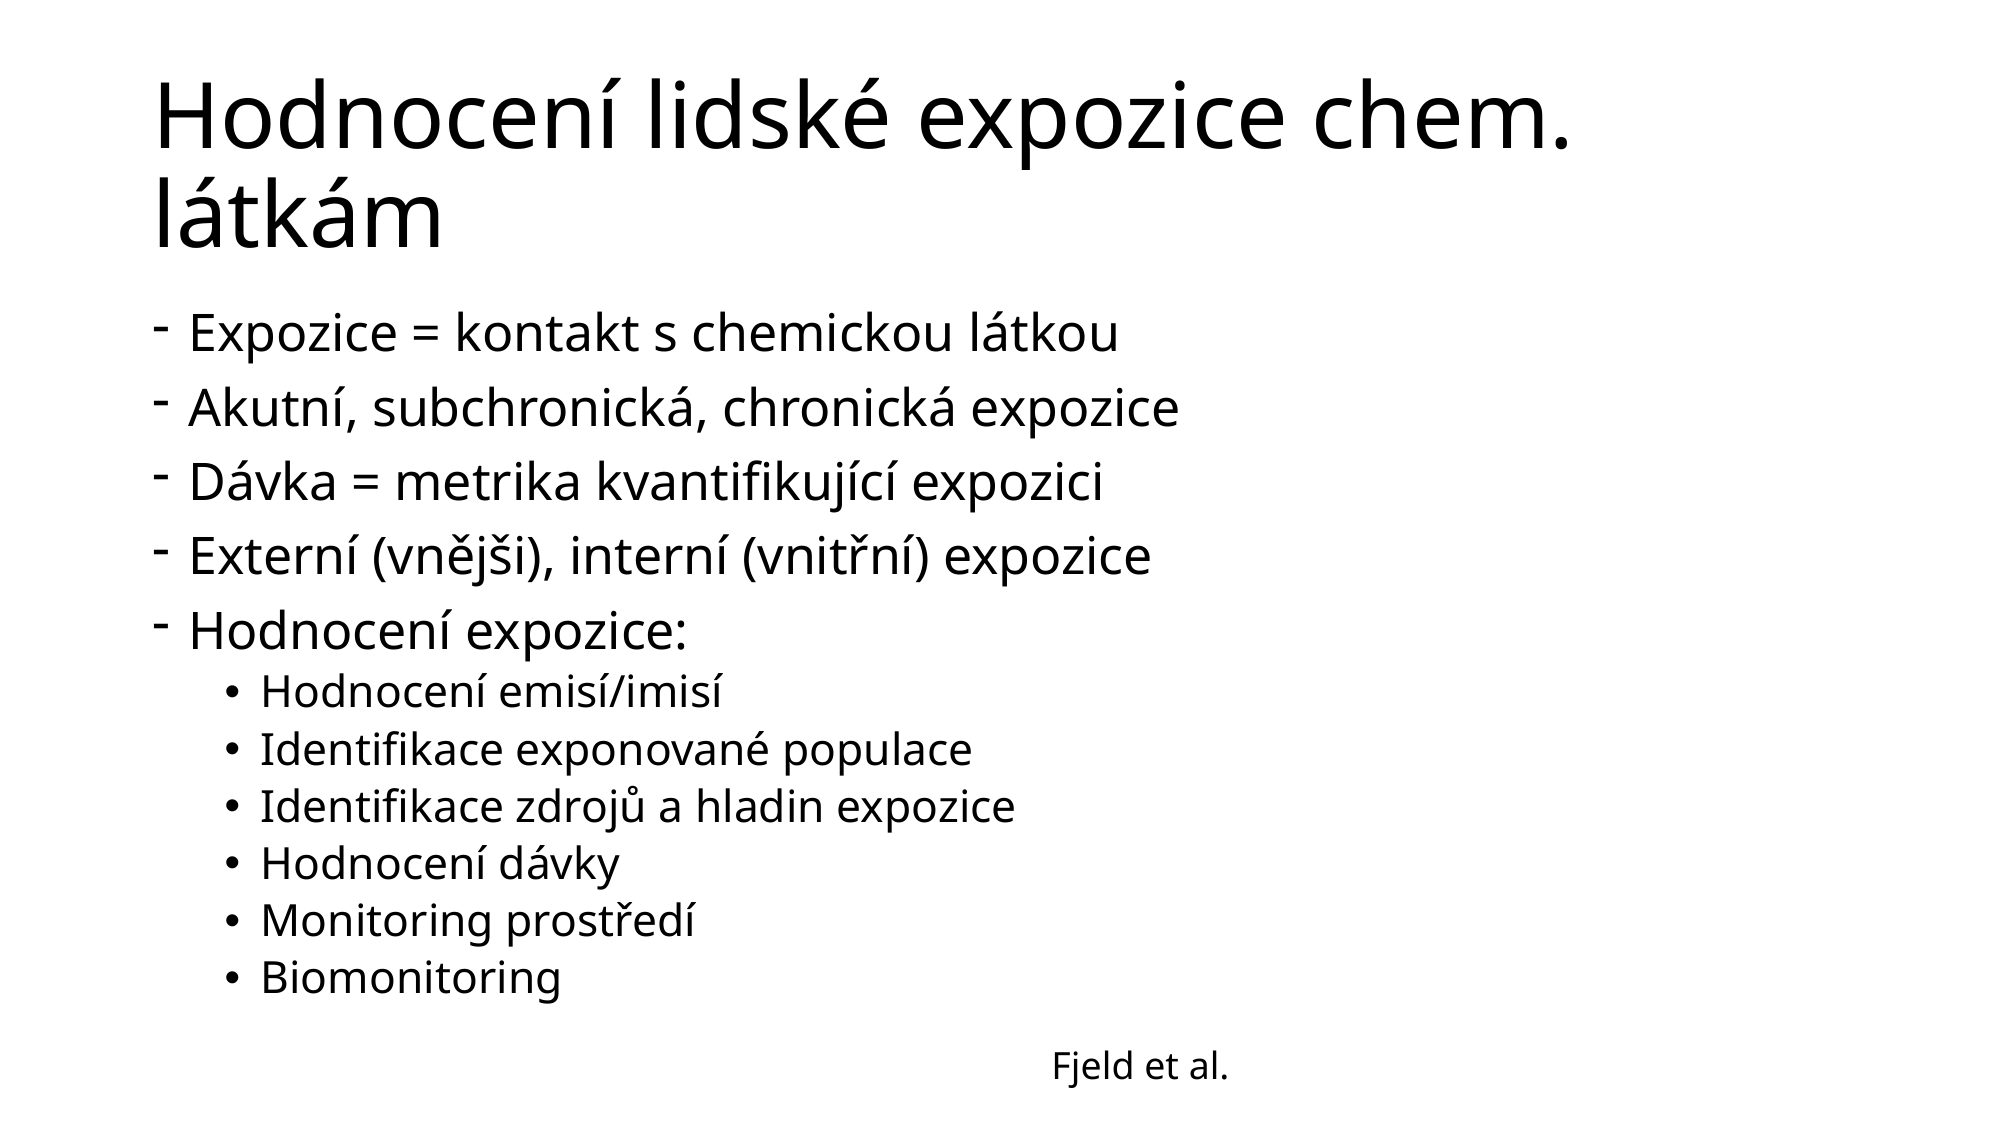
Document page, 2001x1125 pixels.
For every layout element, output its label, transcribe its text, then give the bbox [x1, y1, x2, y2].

list Expozice = kontakt s chemickou látkou Akutní, subchronická, chronická expozice Dávka = metrika kvantifikující expozici Externí (vnějši), interní (vnitřní) expozice Hodnocení expozice: Hodnocení emisí/imisí Identifikace exponované populace Identifikace zdrojů a hladin expozice Hodnocení dávky Monitoring prostředí Biomonitoring [137, 299, 1863, 1014]
text_box Fjeld et al. [1036, 1034, 1255, 1094]
title Hodnocení lidské expozice chem. látkám [137, 59, 1863, 278]
